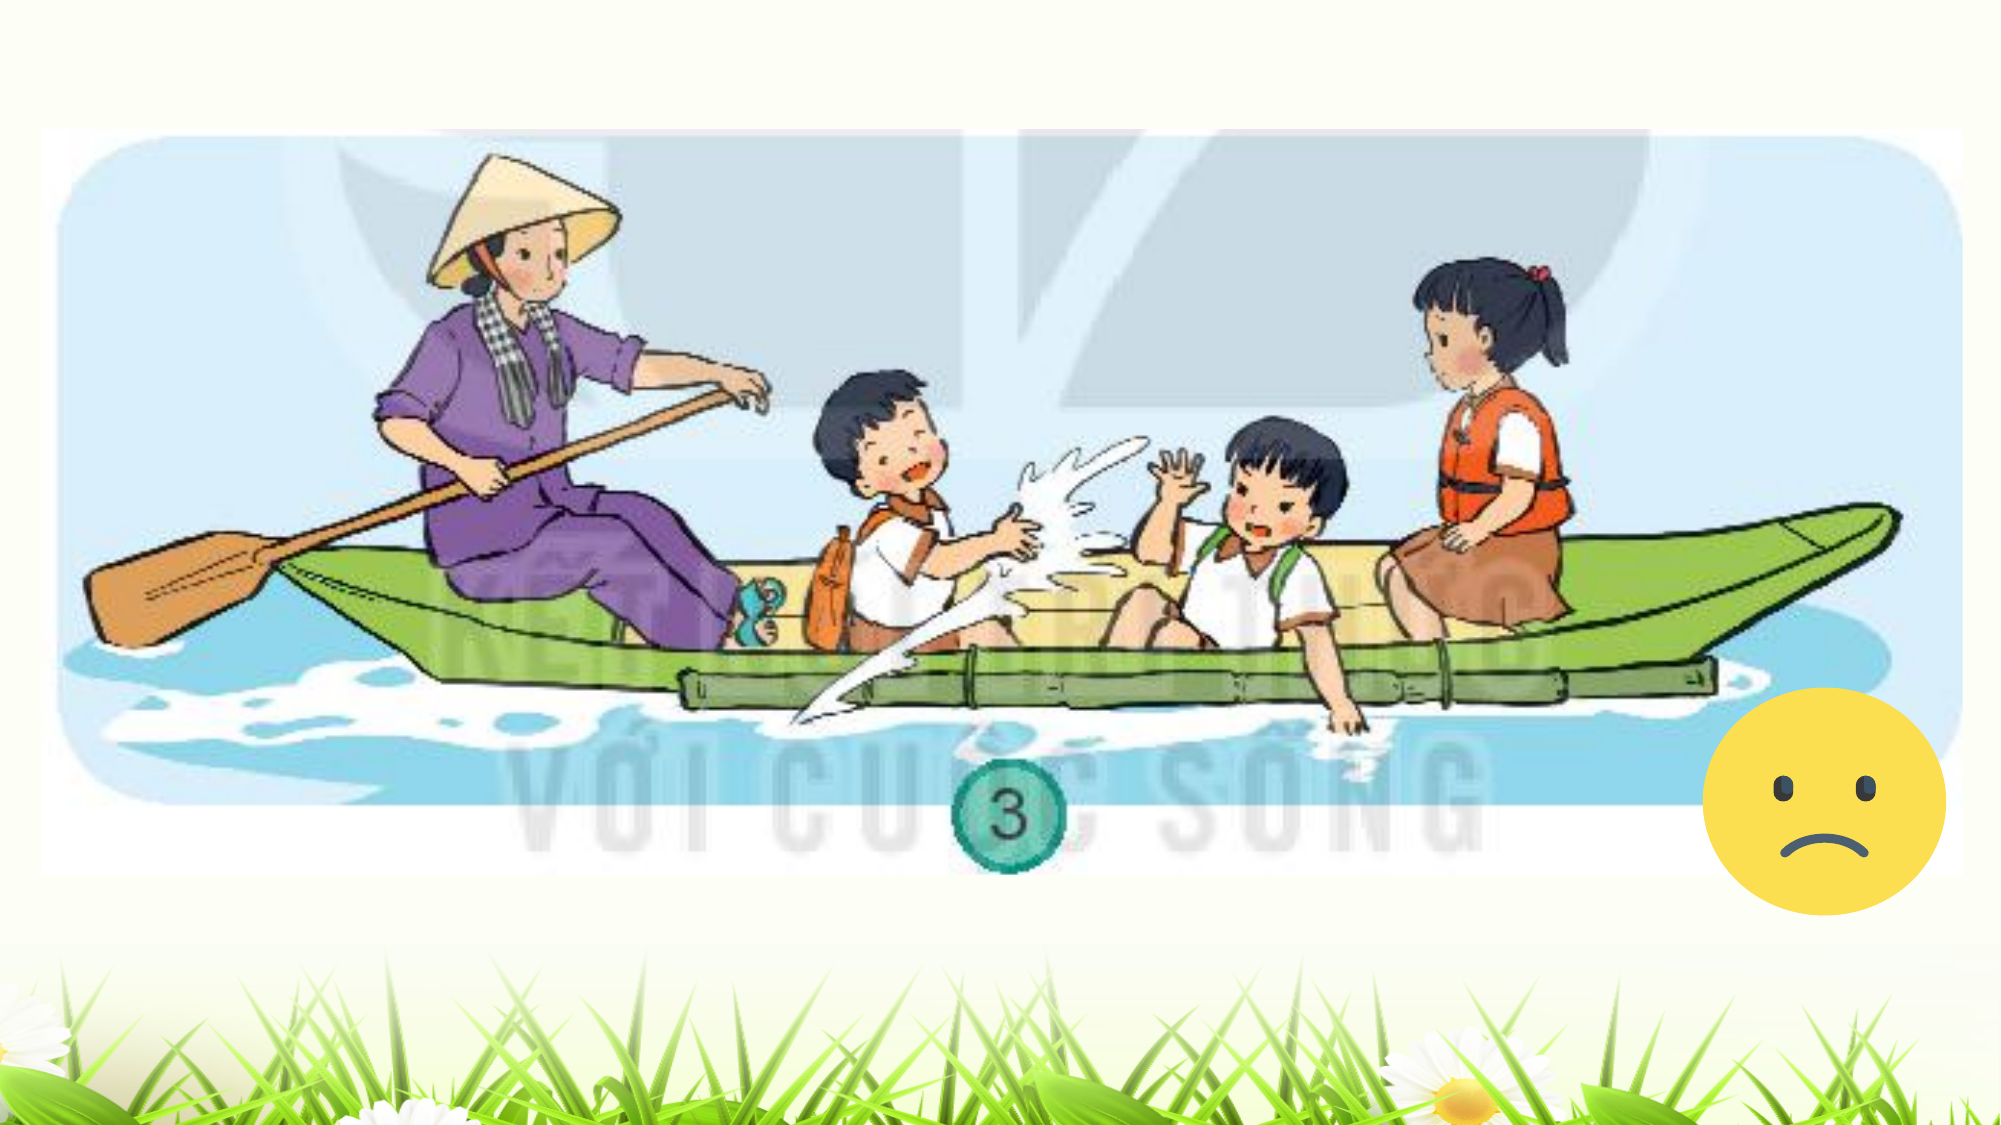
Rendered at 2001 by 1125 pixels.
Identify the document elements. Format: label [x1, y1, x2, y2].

text_box [1687, 687, 1947, 916]
picture [0, 0, 2001, 1125]
